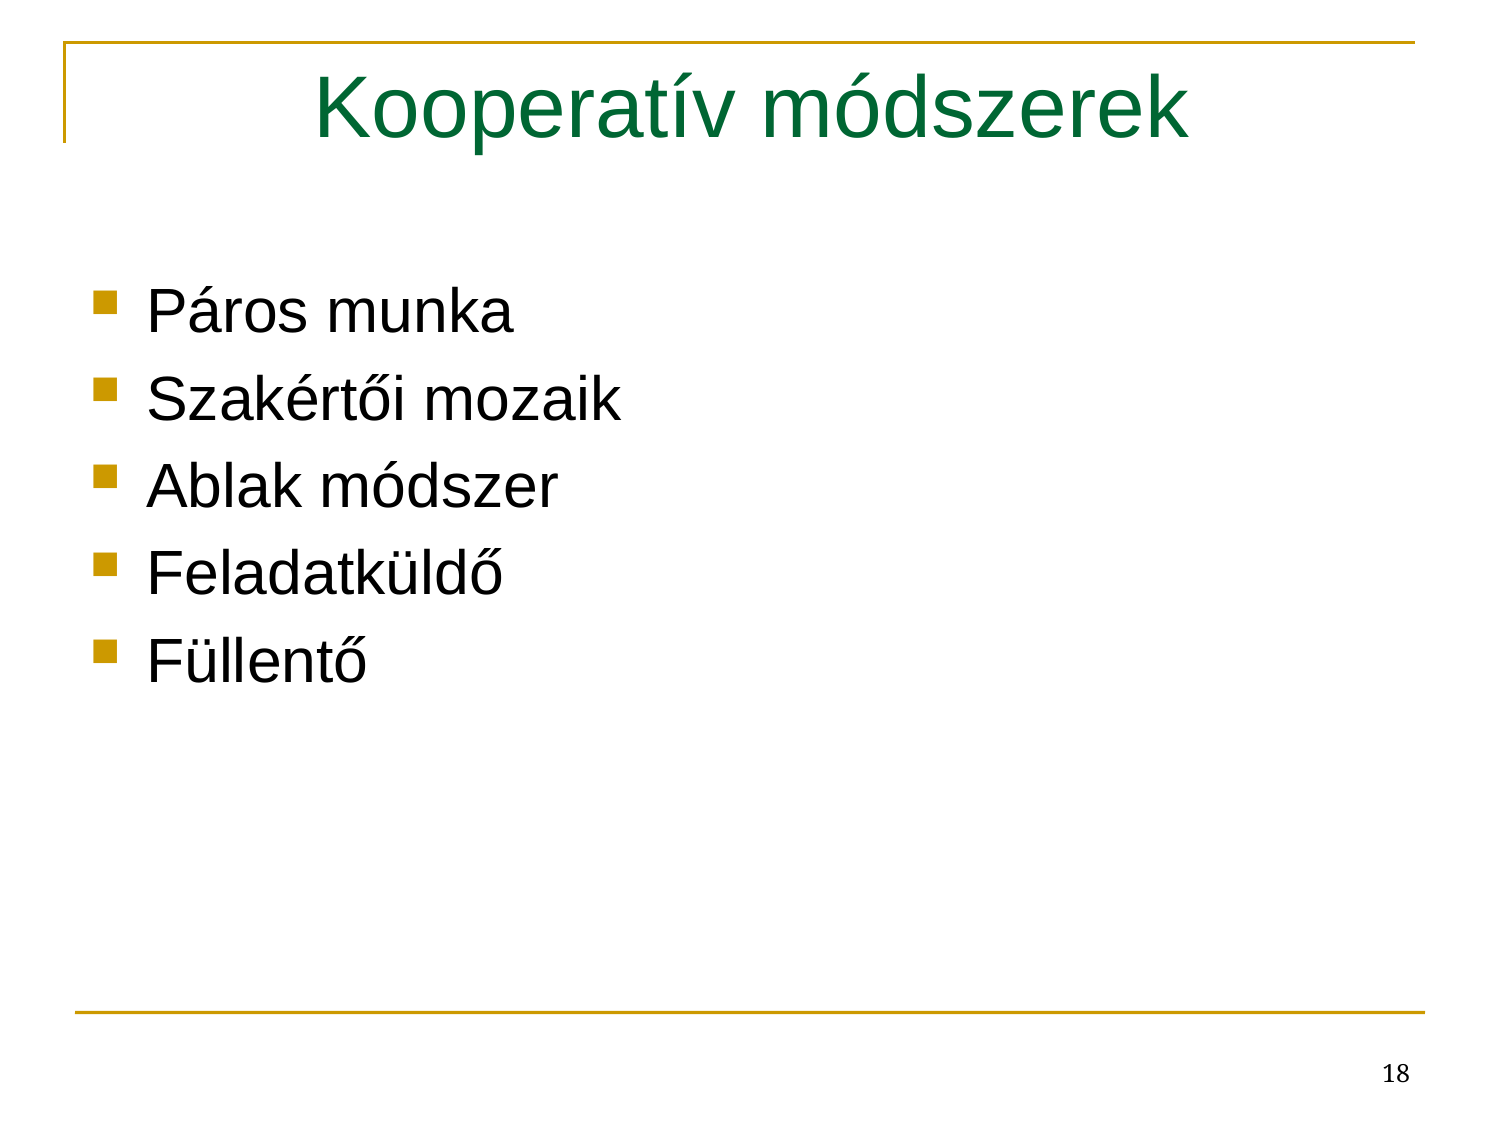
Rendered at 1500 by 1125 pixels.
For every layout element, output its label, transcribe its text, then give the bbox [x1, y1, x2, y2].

slide_number 18 [1074, 1023, 1426, 1100]
title Kooperatív módszerek [76, 42, 1428, 230]
list Páros munka Szakértői mozaik Ablak módszer Feladatküldő Füllentő [74, 262, 1426, 1006]
